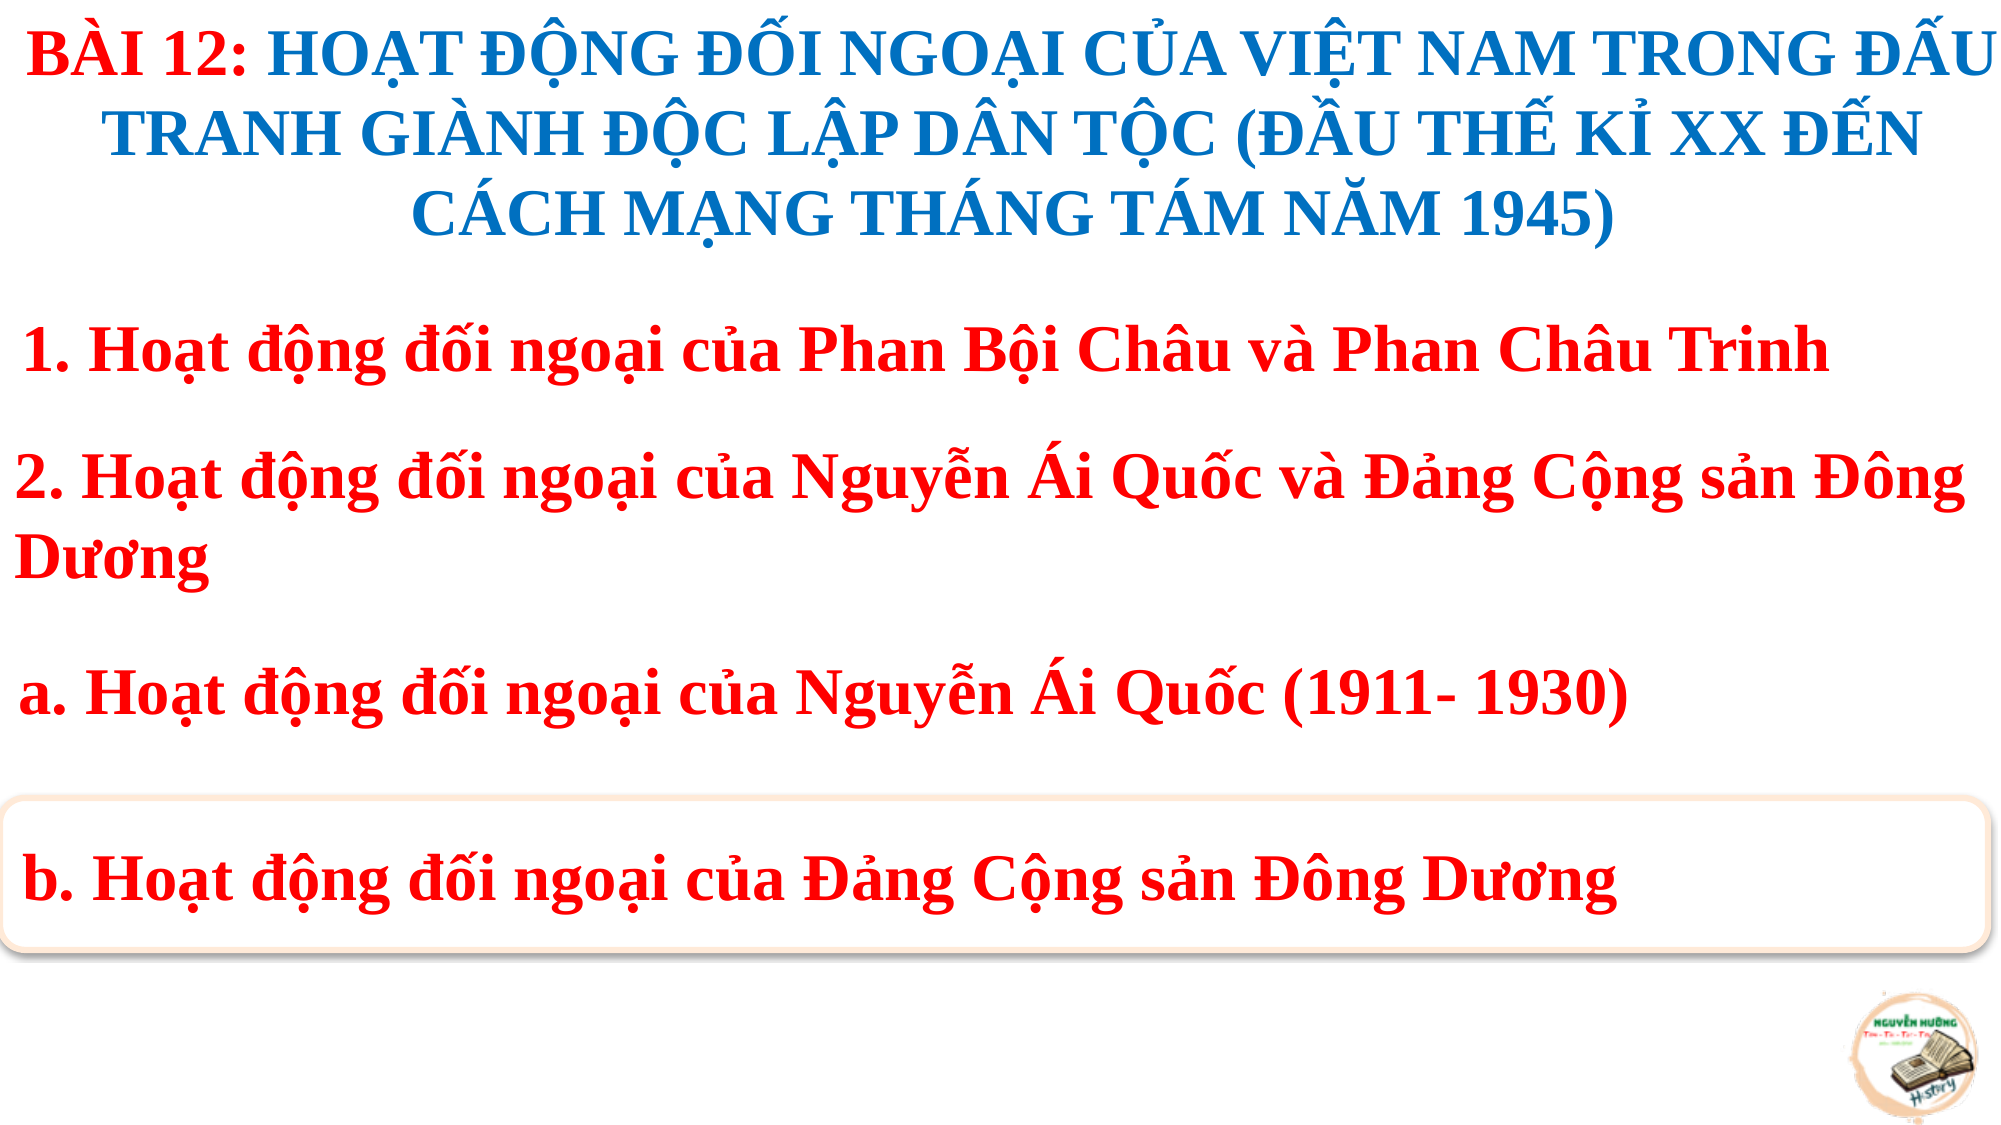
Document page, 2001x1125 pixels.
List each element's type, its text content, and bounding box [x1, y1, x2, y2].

text_box 1. Hoạt động đối ngoại của Phan Bội Châu và Phan Châu Trinh [6, 297, 1989, 392]
text_box BÀI 12: HOẠT ĐỘNG ĐỐI NGOẠI CỦA VIỆT NAM TRONG ĐẤU TRANH GIÀNH ĐỘC LẬP DÂN TỘC (ĐẦU THẾ KỈ XX ĐẾN CÁCH MẠNG THÁNG TÁM NĂM 1945) [0, 1, 2000, 257]
text_box b. Hoạt động đối ngoại của Đảng Cộng sản Đông Dương [0, 794, 1992, 954]
text_box 2. Hoạt động đối ngoại của Nguyễn Ái Quốc và Đảng Cộng sản Đông Dương [0, 424, 1989, 600]
text_box a. Hoạt động đối ngoại của Nguyễn Ái Quốc (1911- 1930) [3, 640, 1992, 736]
picture [1827, 972, 2000, 1125]
